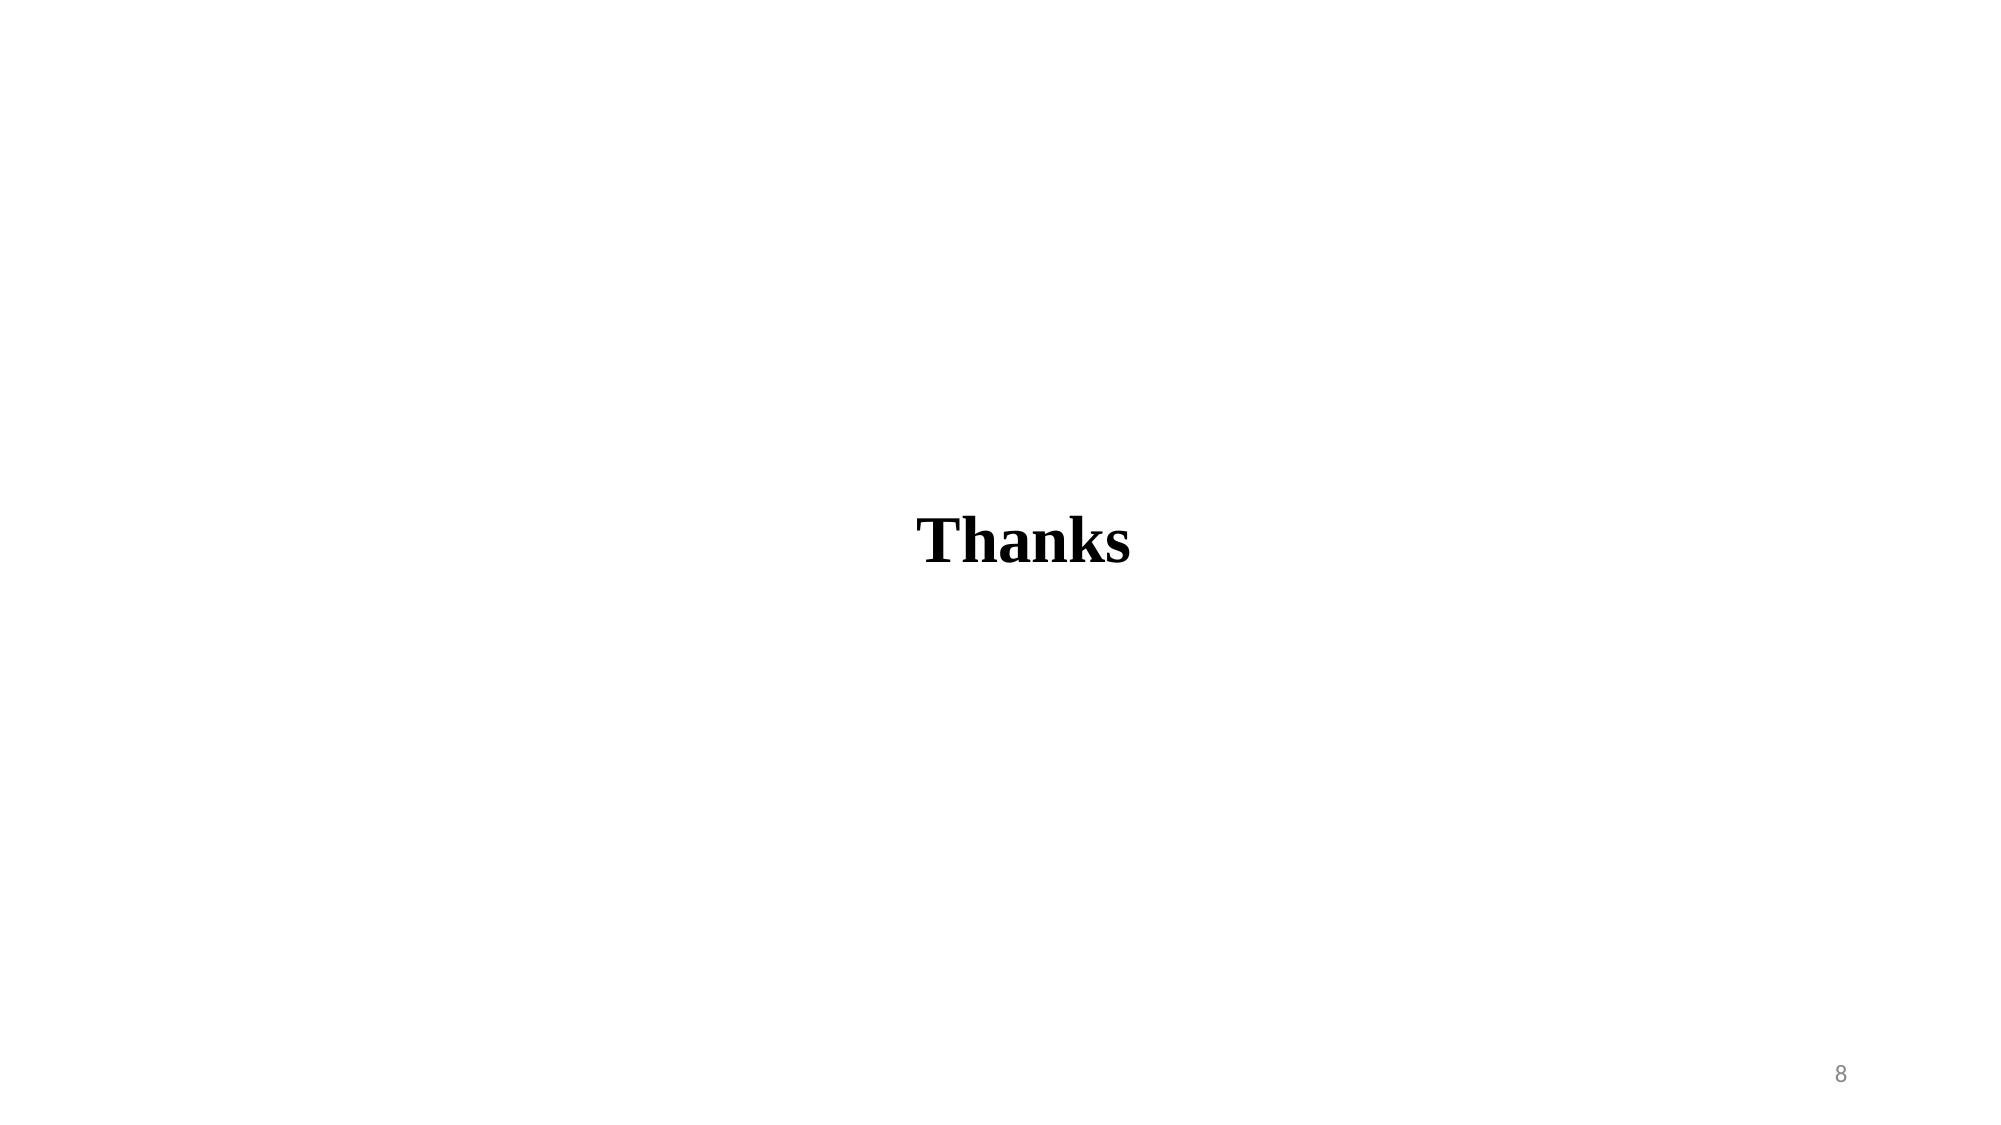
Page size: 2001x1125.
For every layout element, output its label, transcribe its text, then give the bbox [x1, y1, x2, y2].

title Thanks [812, 432, 1236, 650]
slide_number 8 [1412, 1042, 1863, 1103]
